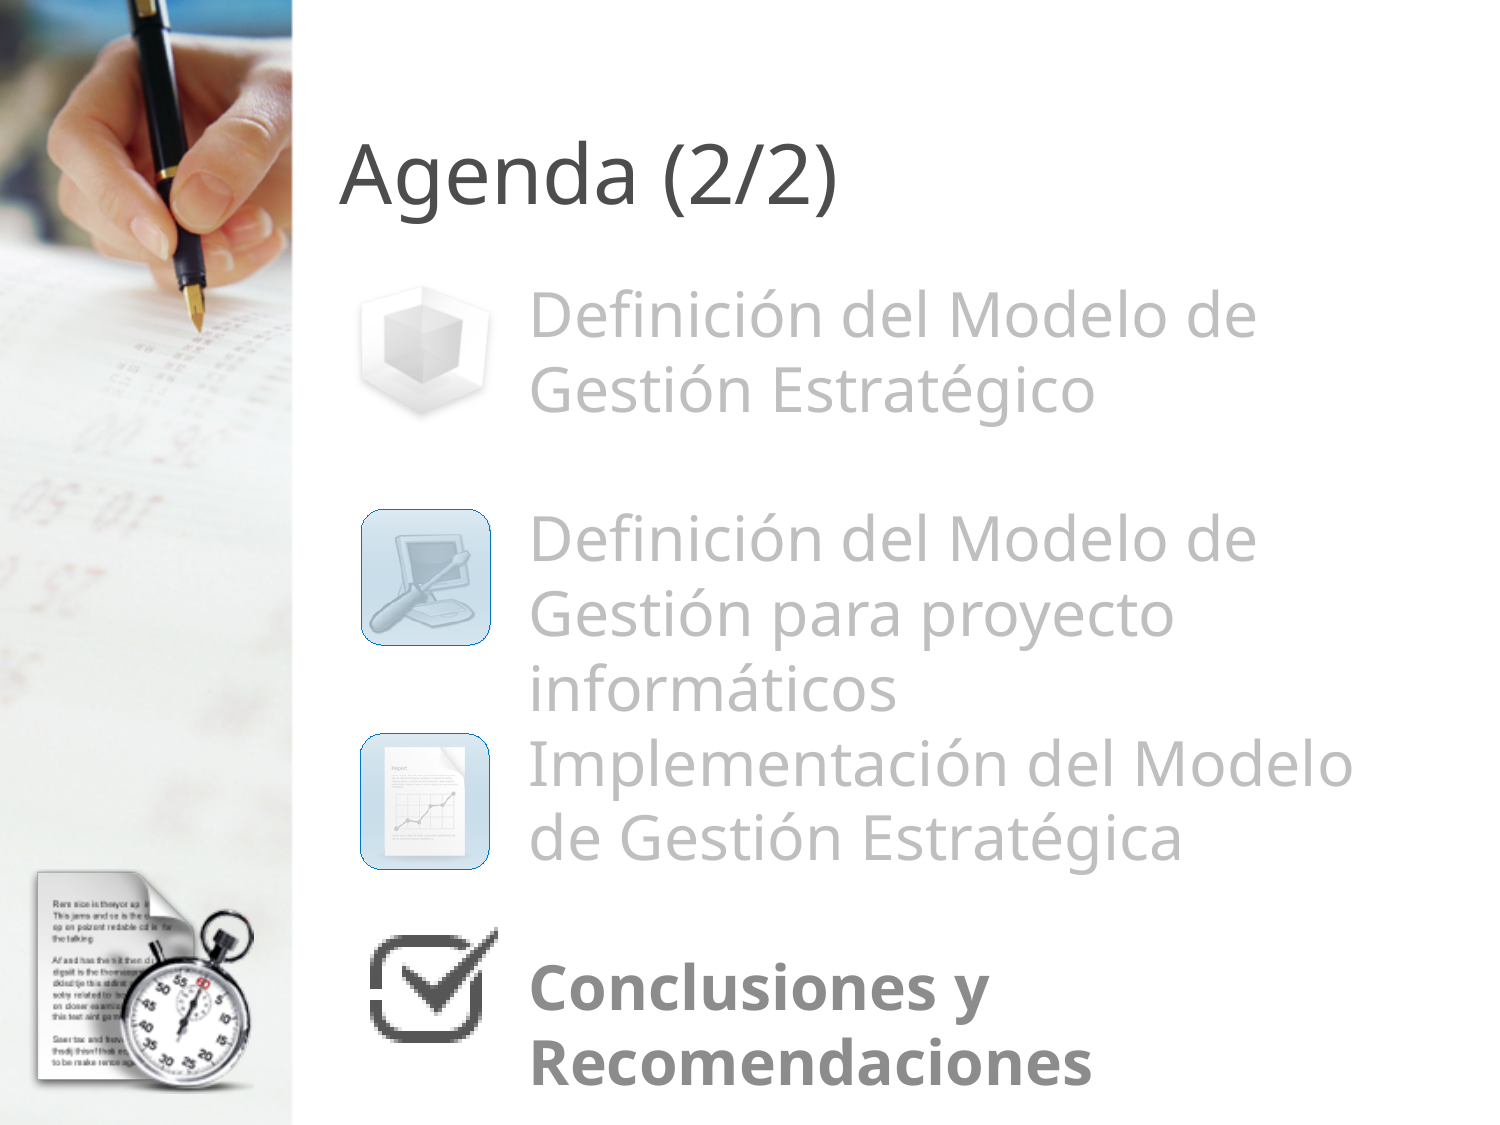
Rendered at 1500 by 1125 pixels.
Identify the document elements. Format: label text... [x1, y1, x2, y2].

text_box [360, 509, 491, 646]
picture [0, 0, 1500, 1125]
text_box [359, 733, 490, 870]
text_box Definición del Modelo de Gestión Estratégico [513, 267, 1459, 433]
text_box Conclusiones y Recomendaciones [513, 940, 1459, 1035]
text_box Implementación del Modelo de Gestión Estratégica [513, 715, 1459, 870]
title Agenda (2/2) [324, 112, 880, 230]
text_box Definición del Modelo de Gestión para proyecto informáticos [513, 491, 1459, 657]
